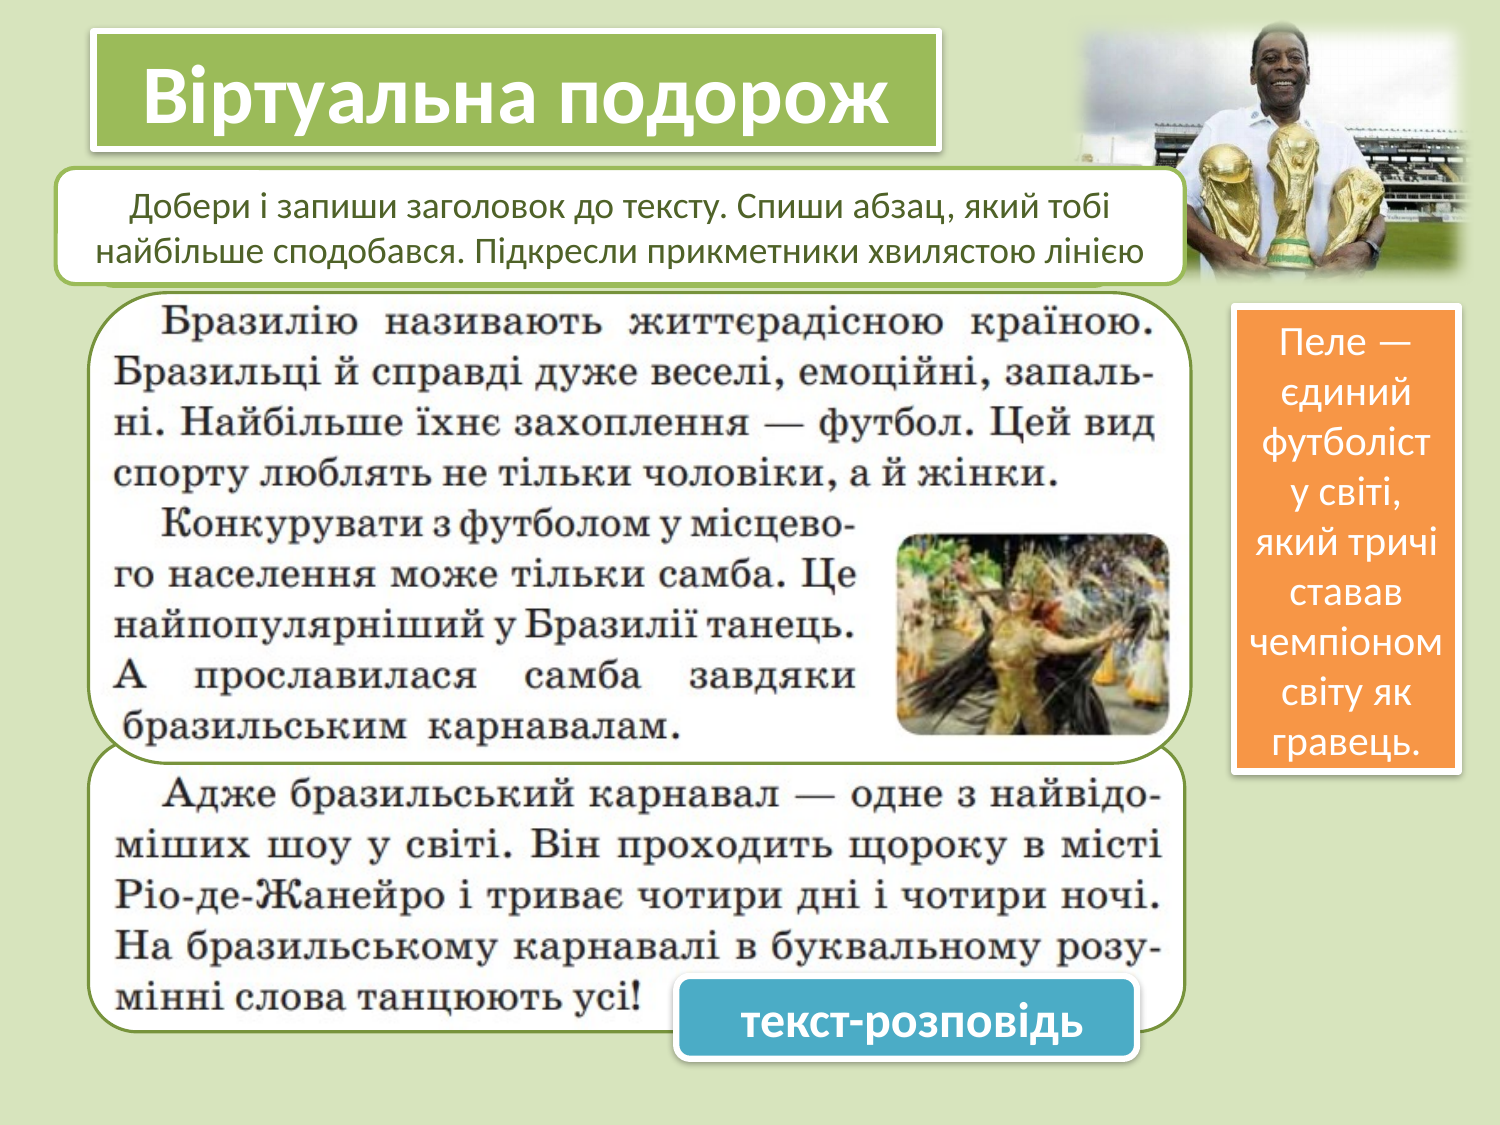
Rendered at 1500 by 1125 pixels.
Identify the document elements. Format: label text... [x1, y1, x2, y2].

title Віртуальна подорож [90, 28, 942, 152]
text_box Пеле — єдиний футболіст у світі, який тричі ставав чемпіоном світу як гравець. [1231, 303, 1462, 775]
text_box Добери і запиши заголовок до тексту. Спиши абзац, який тобі найбільше сподобався. Підкресли прикметники хвилястою лінією [53, 165, 1061, 287]
text_box текст-розповідь [673, 1041, 1141, 1062]
picture [88, 292, 1192, 1033]
picture [1066, 14, 1475, 288]
